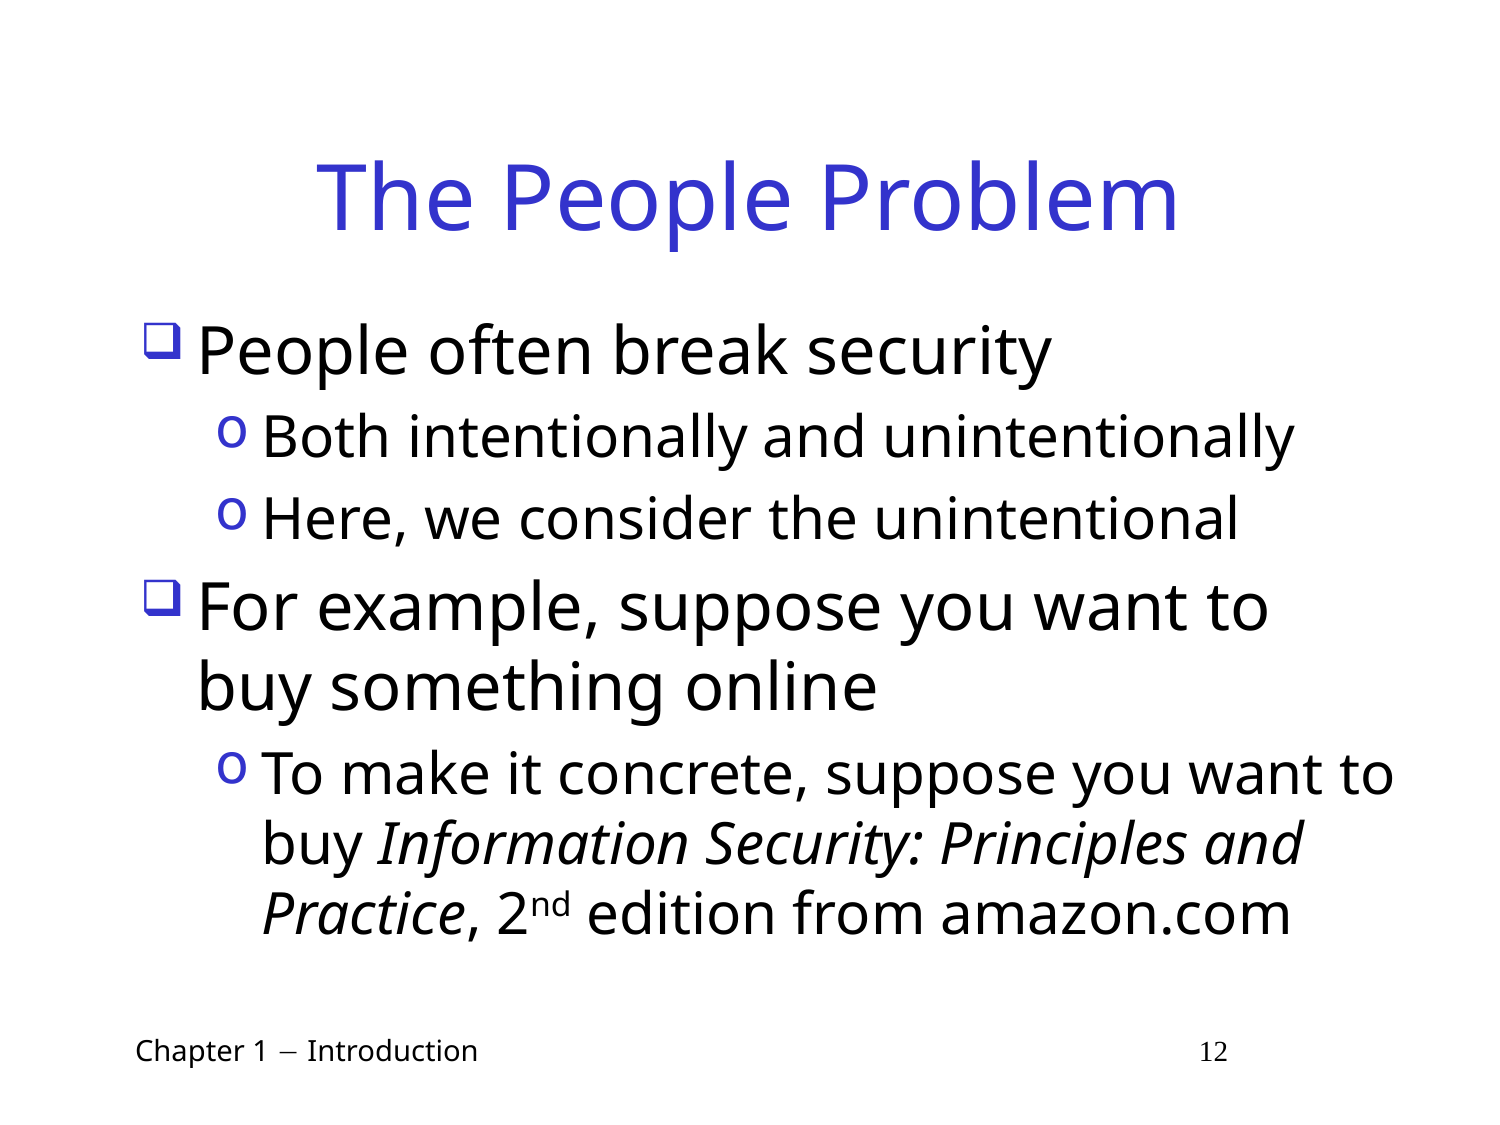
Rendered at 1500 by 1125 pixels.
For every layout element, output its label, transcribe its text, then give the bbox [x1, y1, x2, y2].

title The People Problem [112, 99, 1388, 288]
footer Chapter 1  Introduction 12 [112, 1024, 1401, 1101]
list People often break security Both intentionally and unintentionally Here, we consider the unintentional For example, suppose you want to buy something online To make it concrete, suppose you want to buy Information Security: Principles and Practice, 2nd edition from amazon.com [124, 299, 1413, 988]
